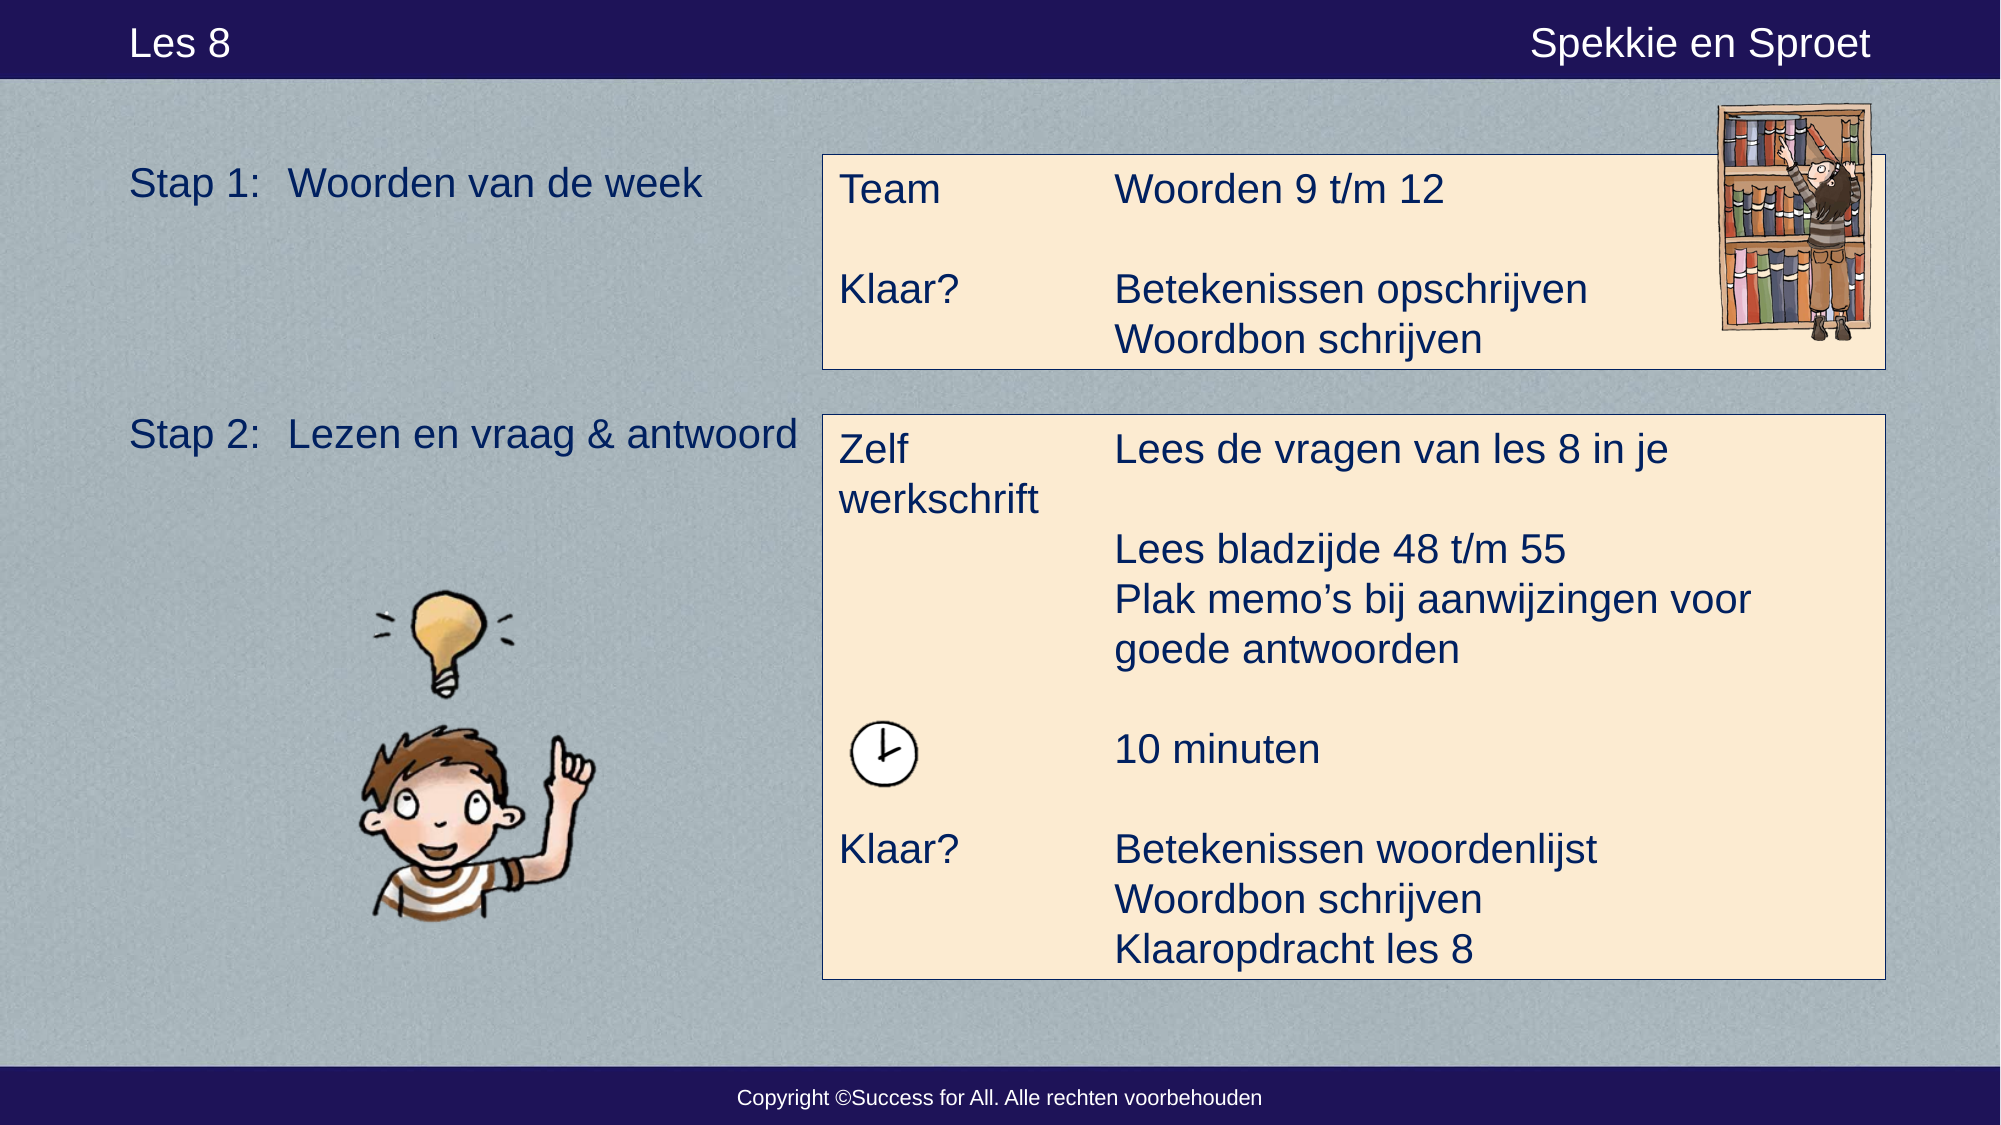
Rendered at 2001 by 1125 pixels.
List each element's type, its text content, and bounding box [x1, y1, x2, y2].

text_box Zelf Lees de vragen van les 8 in je werkschrift Lees bladzijde 48 t/m 55 Plak memo’s bij aanwijzingen voor goede antwoorden 10 minuten Klaar? Betekenissen woordenlijst Woordbon schrijven Klaaropdracht les 8 [822, 414, 1886, 980]
text_box Les 8 [114, 8, 354, 73]
text_box Copyright ©Success for All. Alle rechten voorbehouden [0, 1076, 2000, 1125]
text_box Stap 1: Woorden van de week Stap 2: Lezen en vraag & antwoord [114, 148, 907, 464]
text_box Spekkie en Sproet [999, 8, 1886, 73]
picture [0, 0, 2001, 1125]
text_box Team Woorden 9 t/m 12 Klaar? Betekenissen opschrijven Woordbon schrijven [822, 154, 1886, 370]
